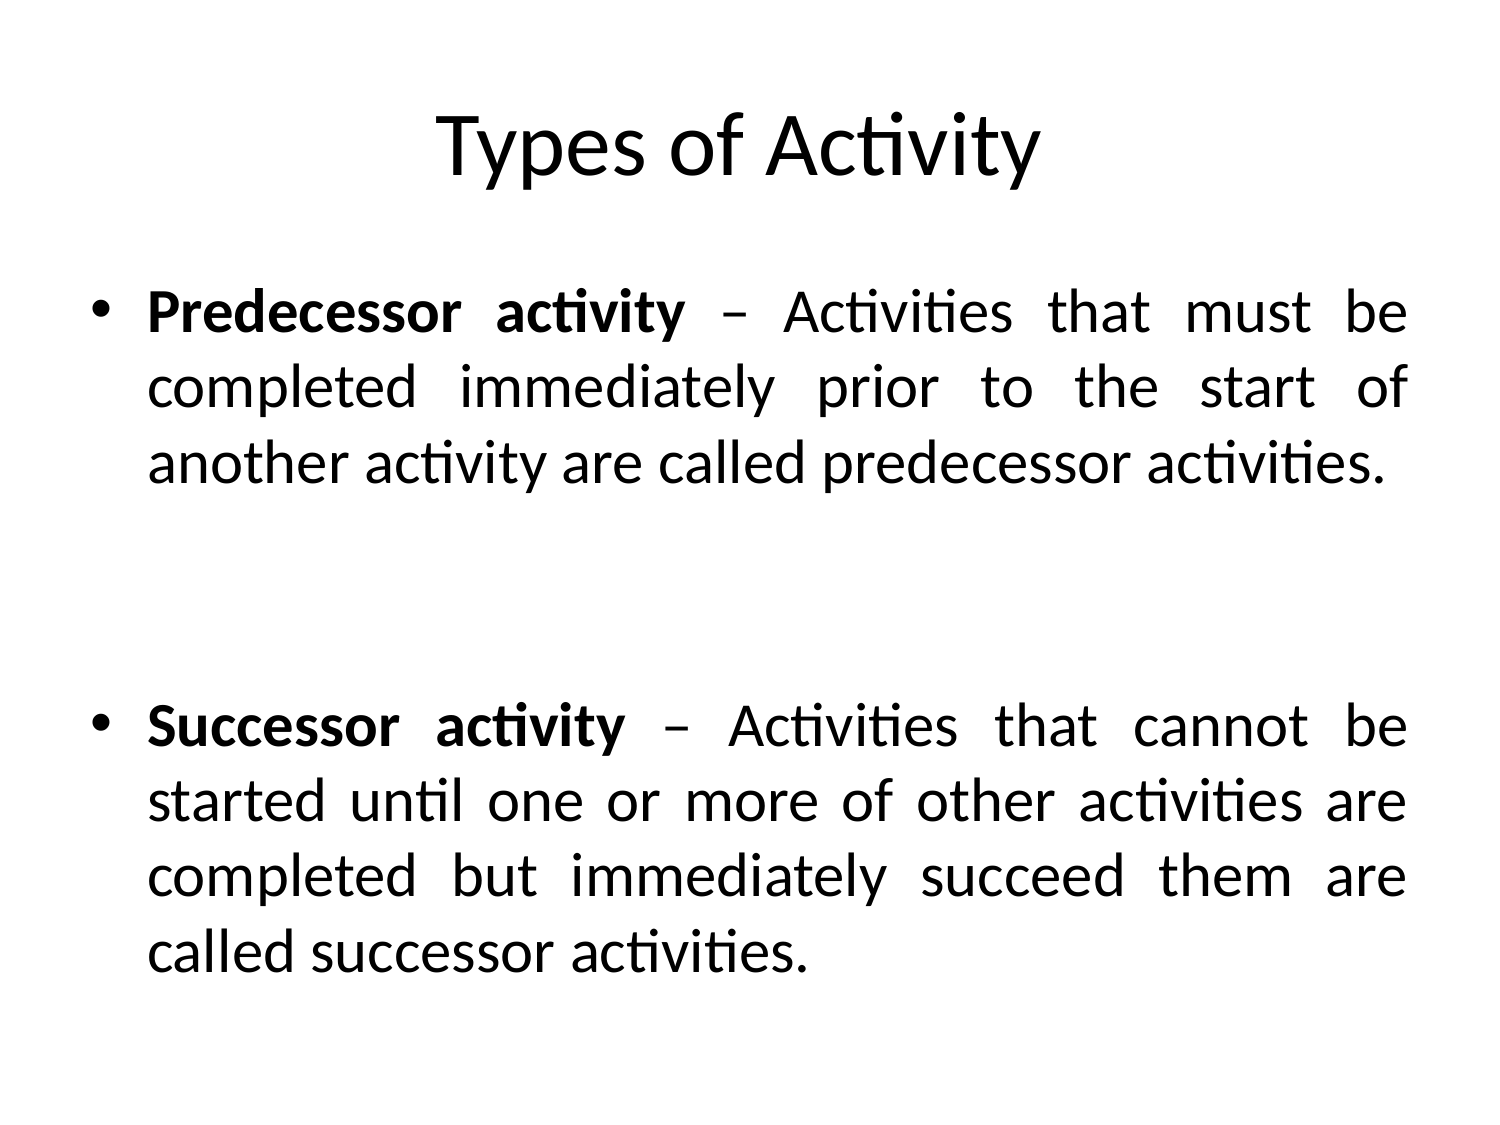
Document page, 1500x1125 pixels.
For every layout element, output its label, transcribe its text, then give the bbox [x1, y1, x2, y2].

title Types of Activity [75, 45, 1425, 233]
list Predecessor activity – Activities that must be completed immediately prior to the start of another activity are called predecessor activities. Successor activity – Activities that cannot be started until one or more of other activities are completed but immediately succeed them are called successor activities. [75, 262, 1425, 1005]
